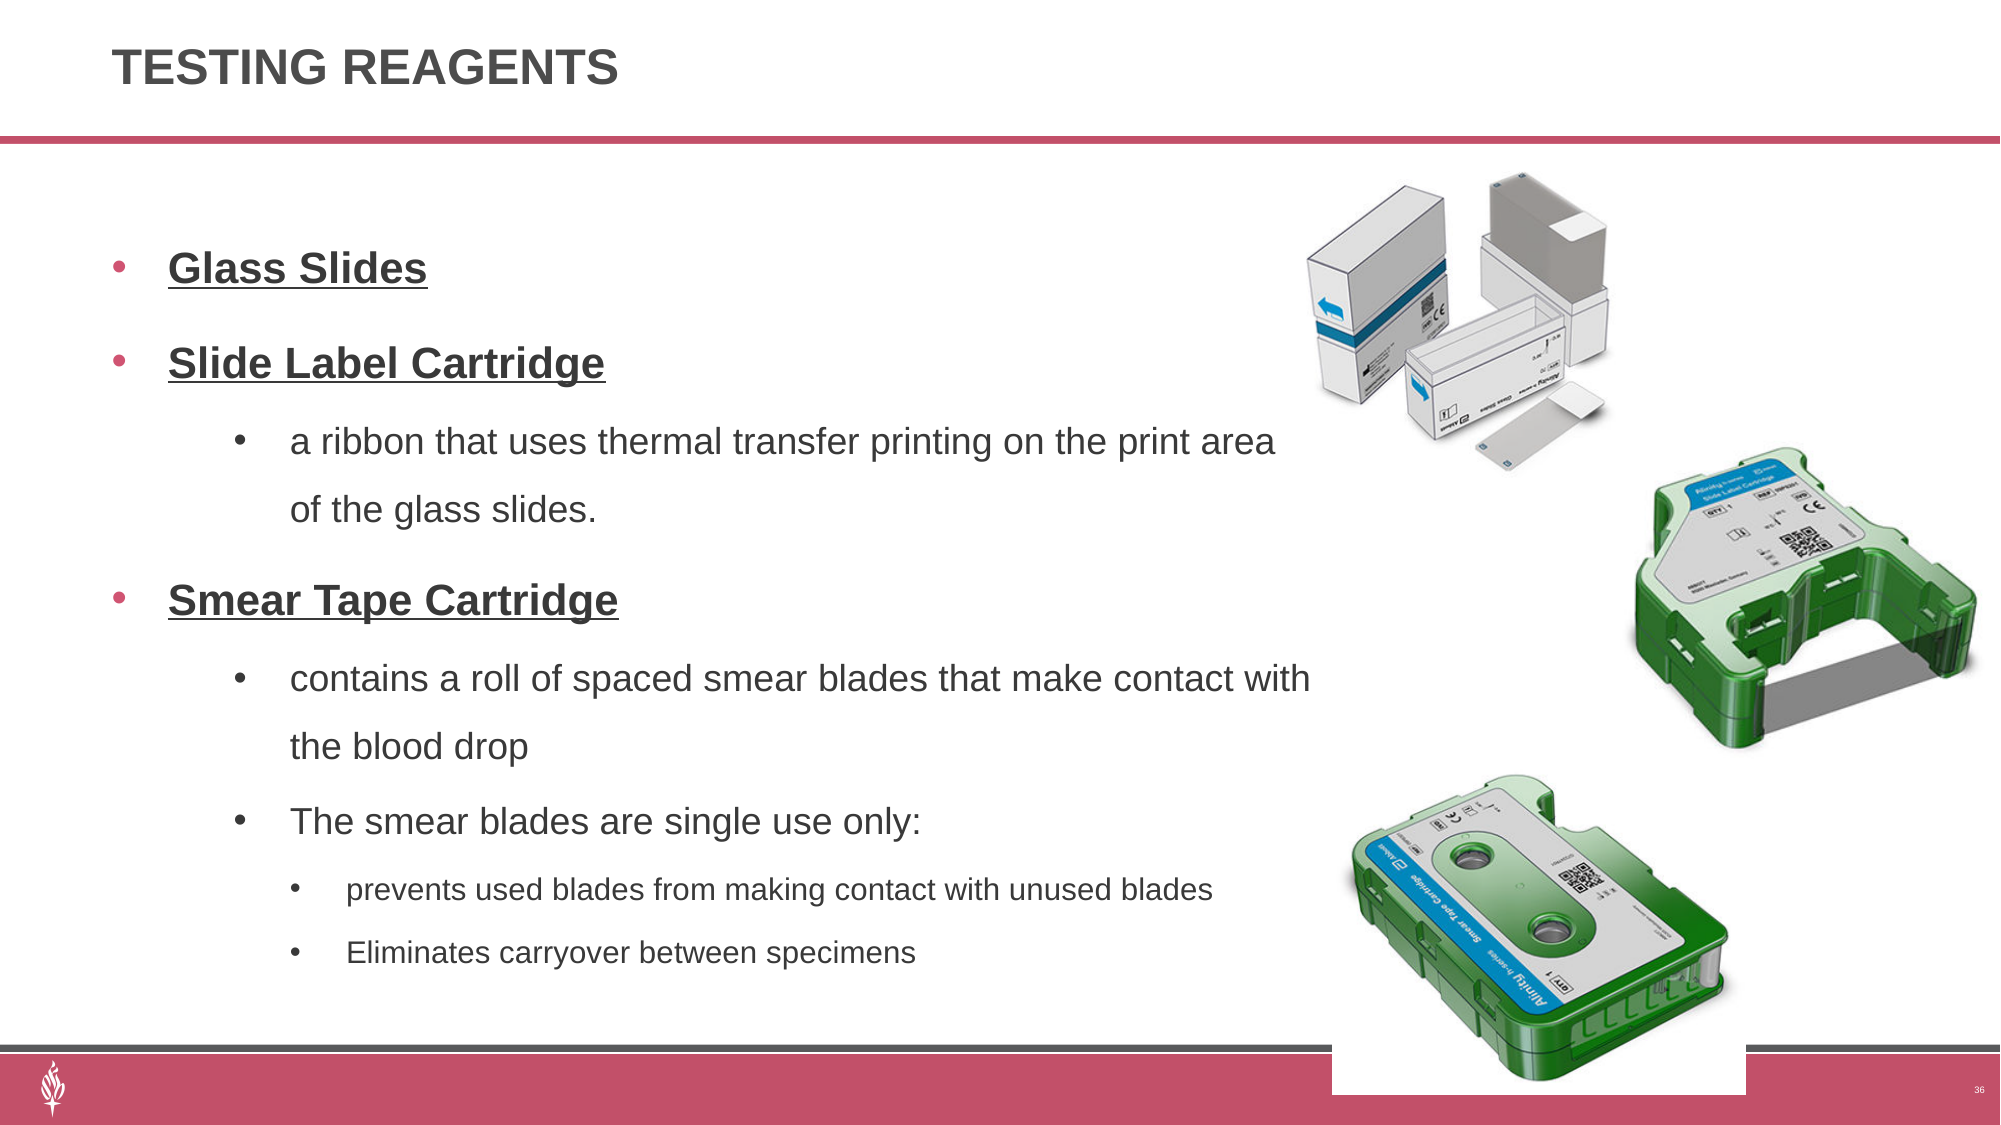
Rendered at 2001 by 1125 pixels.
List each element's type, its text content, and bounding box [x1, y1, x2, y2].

slide_number 36 [1850, 1054, 2000, 1125]
picture [1282, 155, 2000, 1095]
picture [37, 1058, 69, 1120]
title Testing Reagents [96, 0, 1904, 137]
list Glass Slides Slide Label Cartridge a ribbon that uses thermal transfer printing on the print area of the glass slides. Smear Tape Cartridge contains a roll of spaced smear blades that make contact with the blood drop The smear blades are single use only: prevents used blades from making contact with unused blades Eliminates carryover between specimens [96, 206, 1333, 1014]
